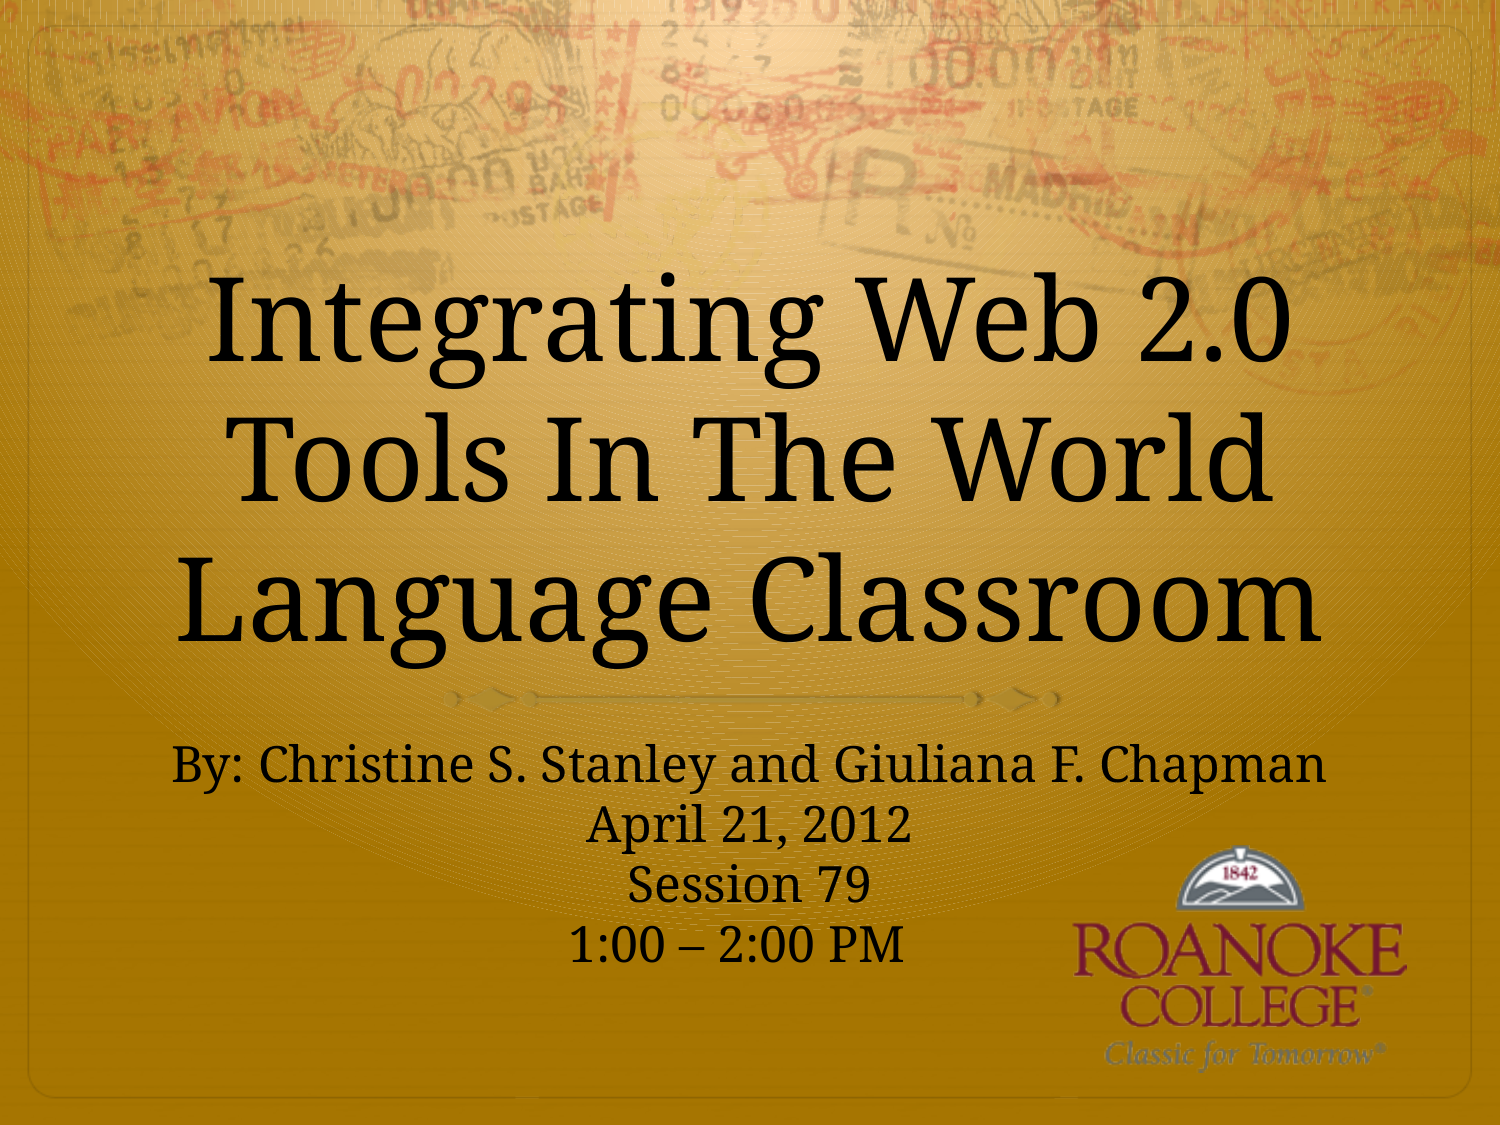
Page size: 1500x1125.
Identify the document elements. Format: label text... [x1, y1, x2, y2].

subtitle By: Christine S. Stanley and Giuliana F. Chapman April 21, 2012 Session 79 1:00 – 2:00 PM [93, 725, 1407, 1035]
picture [0, 0, 1500, 1125]
title Integrating Web 2.0 Tools In The World Language Classroom [93, 275, 1407, 673]
